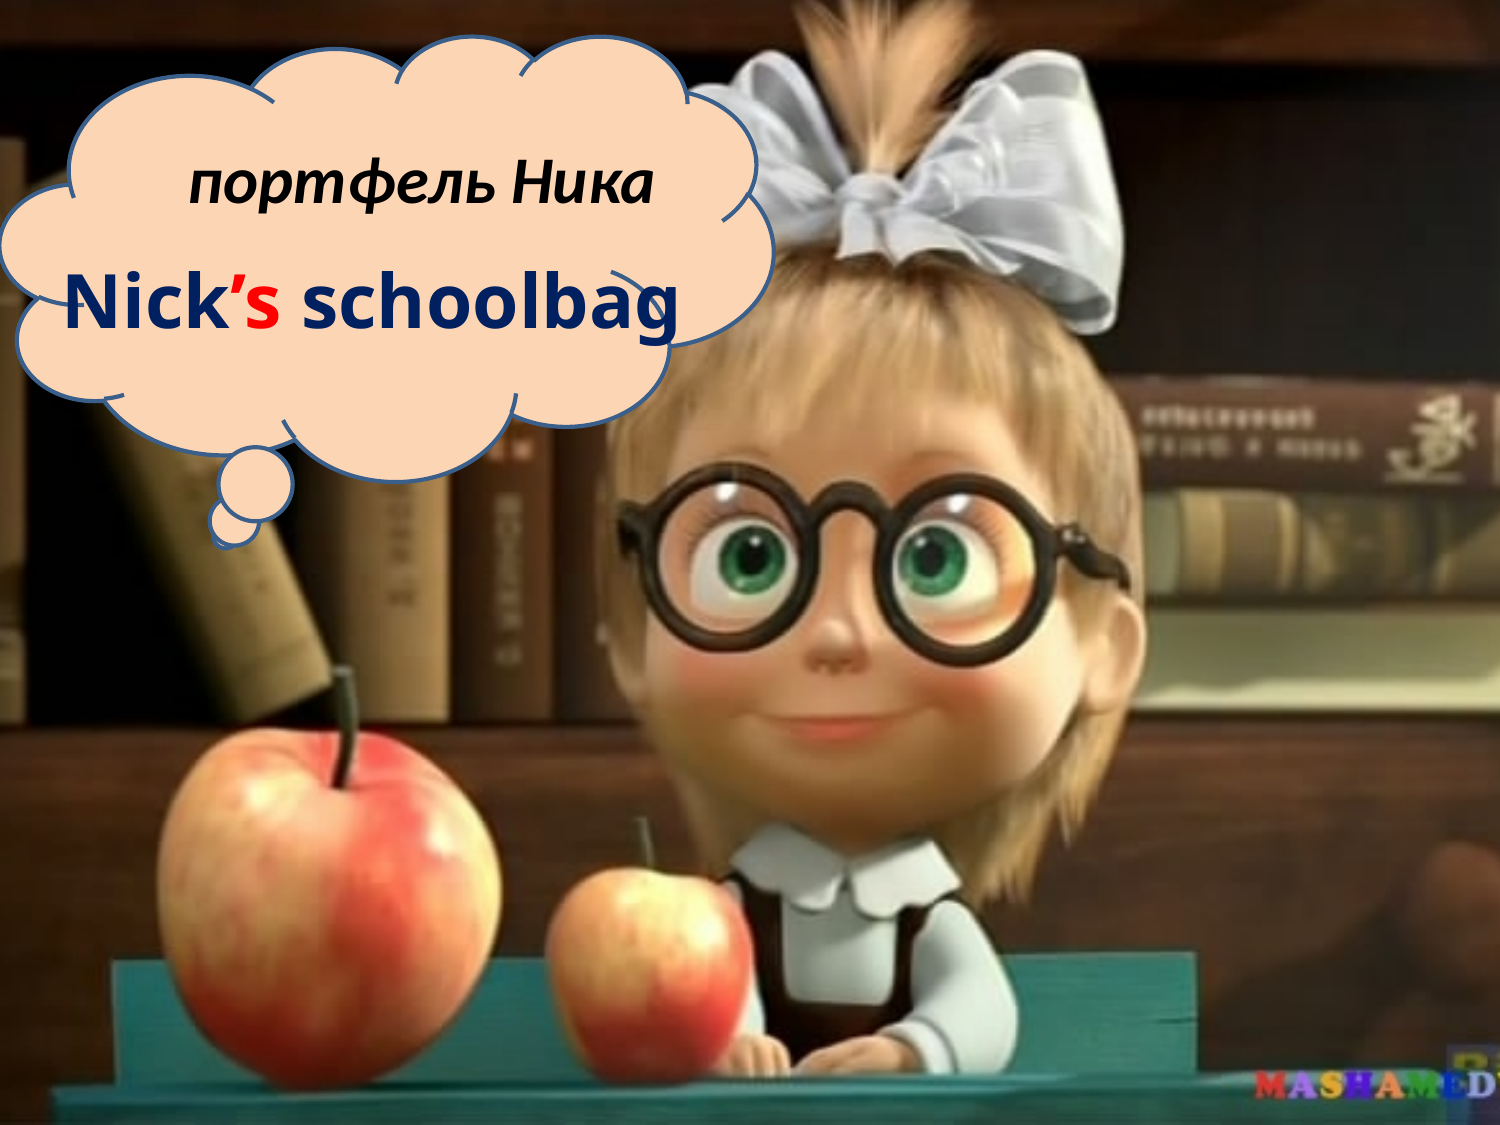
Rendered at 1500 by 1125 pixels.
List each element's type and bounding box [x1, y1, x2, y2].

list [0, 0, 1500, 1125]
